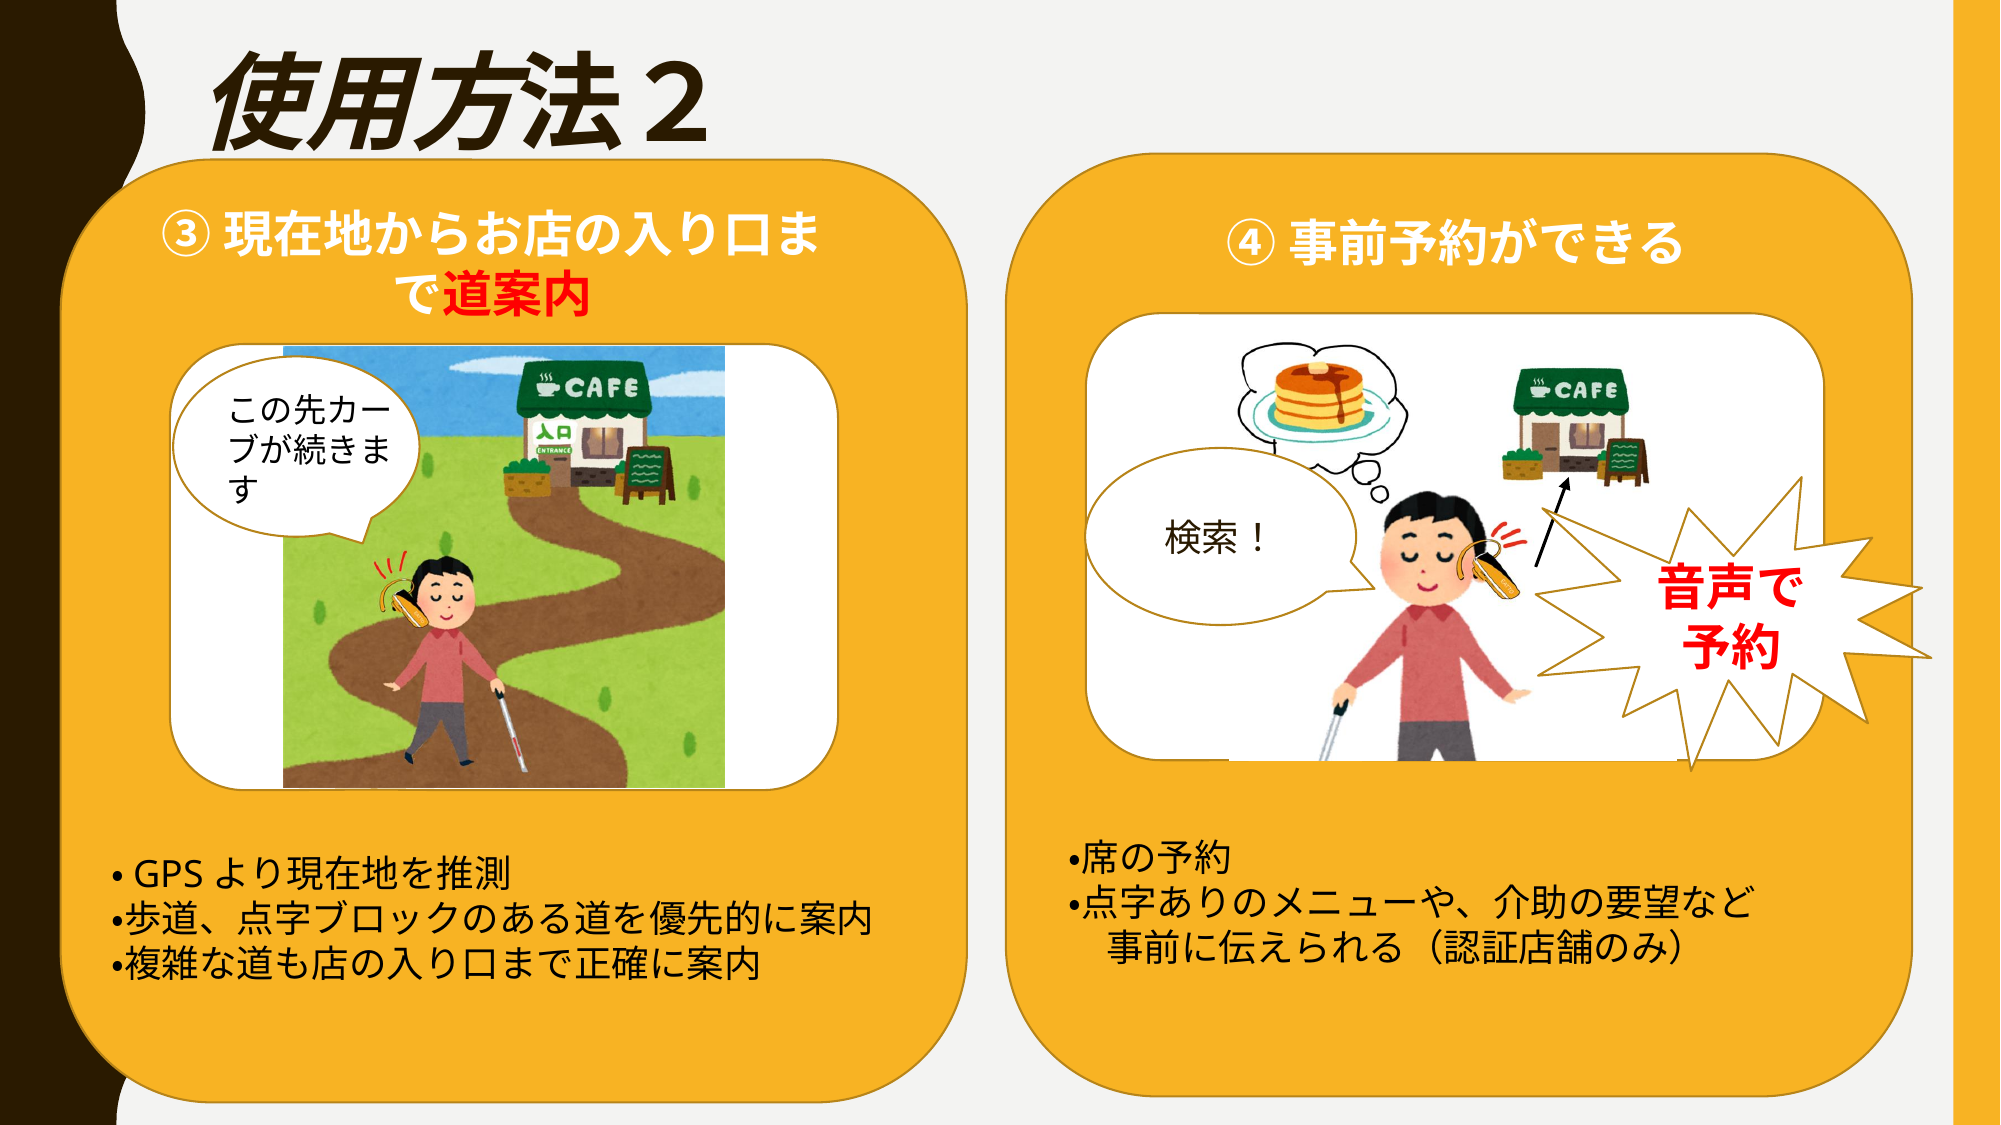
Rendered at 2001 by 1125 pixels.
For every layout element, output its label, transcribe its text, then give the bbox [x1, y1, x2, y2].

text_box [1697, 677, 1825, 762]
text_box 検索！ [1084, 446, 1229, 627]
text_box [1043, 152, 1875, 203]
text_box 使用方法２ [183, 28, 946, 171]
text_box [59, 161, 968, 1104]
text_box [217, 517, 283, 538]
text_box [168, 342, 840, 792]
text_box [1004, 279, 1914, 1098]
text_box ・席の予約 ・点字ありのメニューや、介助の要望など 事前に伝えられる（認証店舗のみ） [1054, 827, 1973, 977]
text_box [1362, 702, 1688, 762]
text_box [1084, 547, 1249, 762]
text_box ・GPSより現在地を推測 ・歩道、点字ブロックのある道を優先的に案内 ・複雑な道も店の入り口まで正確に案内 [96, 843, 931, 993]
text_box [172, 355, 283, 513]
text_box ③現在地からお店の入り口まで道案内 [127, 194, 859, 330]
text_box [1084, 312, 1826, 553]
text_box 音声で 予約 [1677, 476, 1933, 773]
picture [1229, 330, 1677, 761]
text_box この先カーブが続きます [211, 382, 283, 517]
picture [283, 346, 725, 789]
text_box ④事前予約ができる [1002, 203, 1913, 279]
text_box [1535, 477, 1569, 567]
